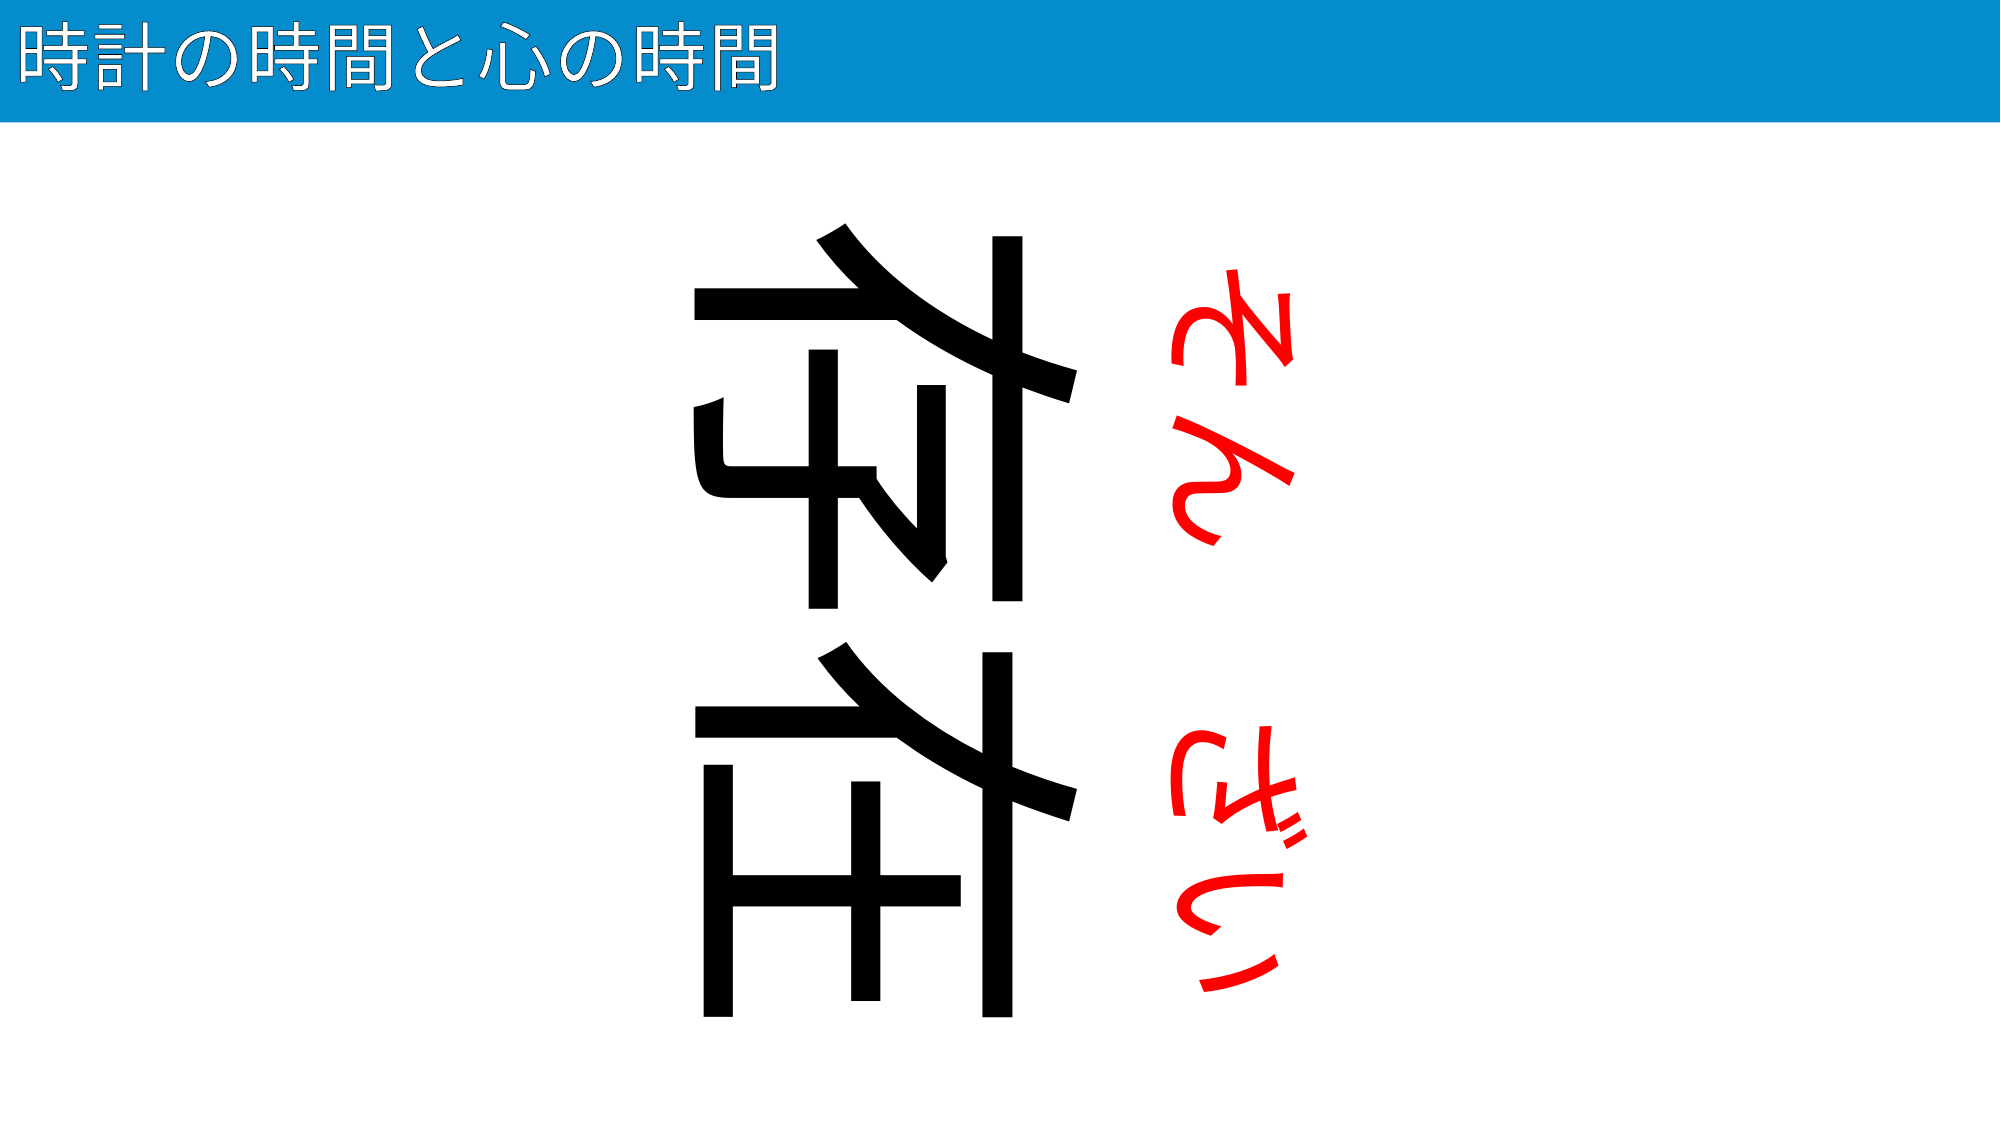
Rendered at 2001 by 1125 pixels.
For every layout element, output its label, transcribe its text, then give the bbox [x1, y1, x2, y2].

slide_number 43 [1712, 0, 2000, 123]
text_box 存在 [616, 195, 1152, 1125]
text_box そん ざい [1124, 239, 1337, 1012]
title 時計の時間と心の時間 [0, 0, 1712, 123]
